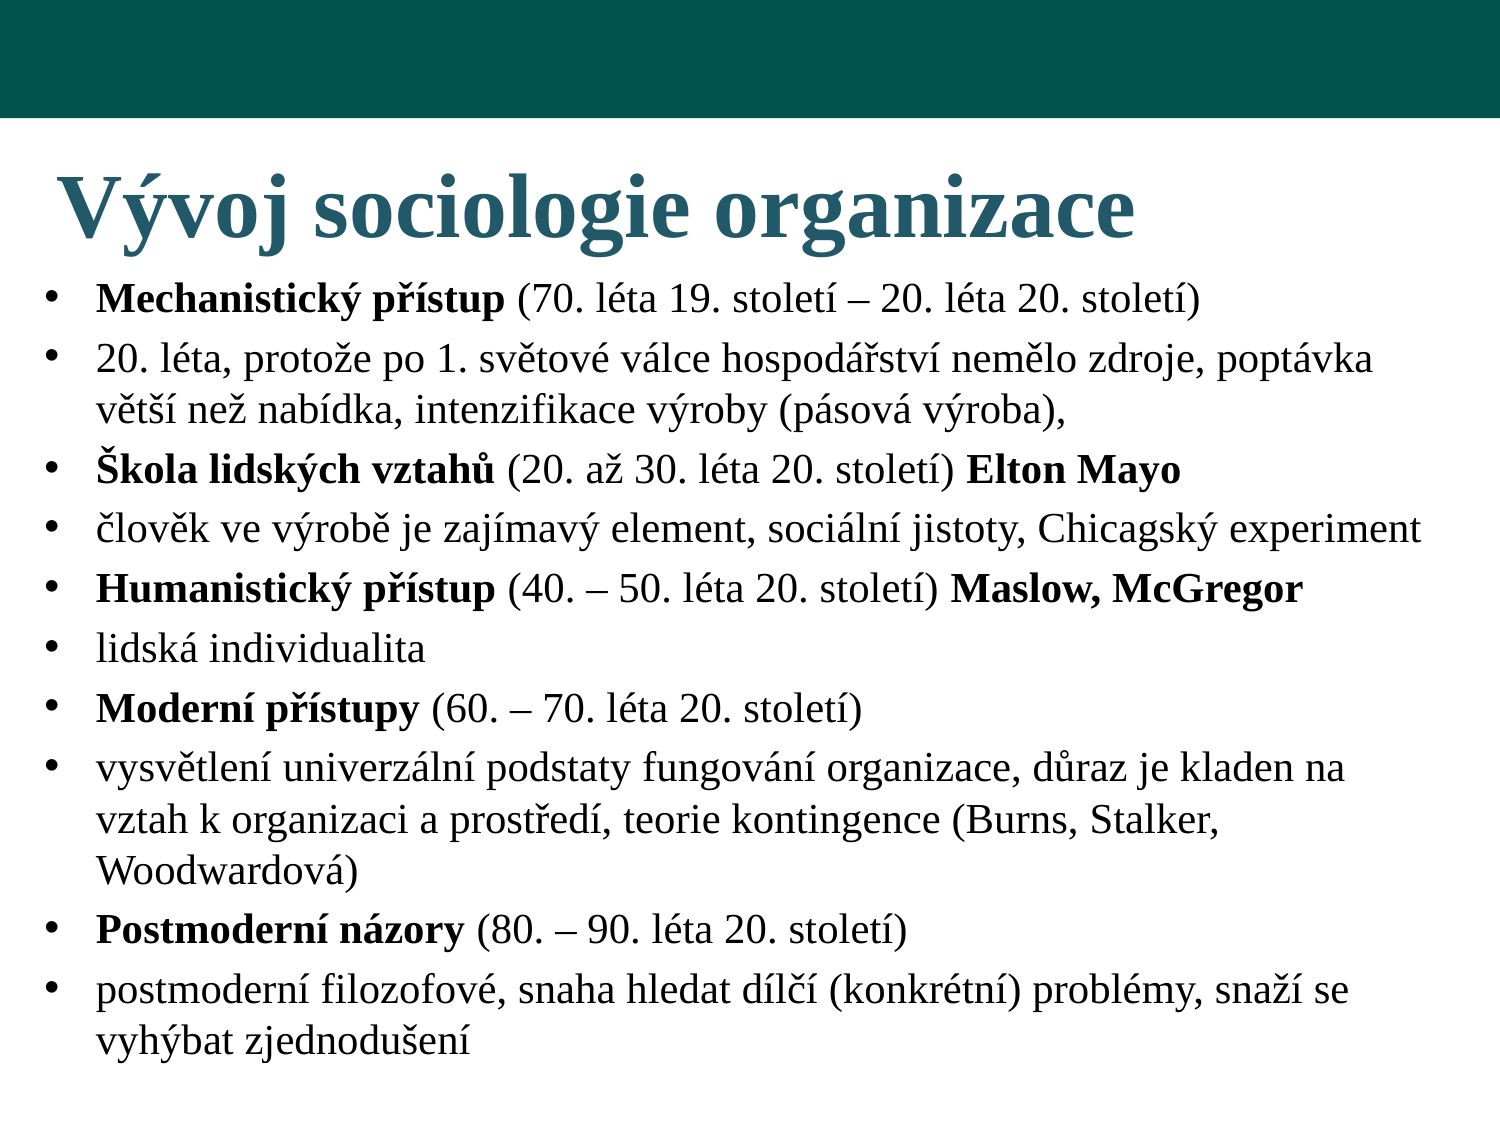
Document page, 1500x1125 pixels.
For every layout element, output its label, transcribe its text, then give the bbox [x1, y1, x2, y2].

list Mechanistický přístup (70. léta 19. století – 20. léta 20. století) 20. léta, protože po 1. světové válce hospodářství nemělo zdroje, poptávka větší než nabídka, intenzifikace výroby (pásová výroba), Škola lidských vztahů (20. až 30. léta 20. století) Elton Mayo člověk ve výrobě je zajímavý element, sociální jistoty, Chicagský experiment Humanistický přístup (40. – 50. léta 20. století) Maslow, McGregor lidská individualita Moderní přístupy (60. – 70. léta 20. století) vysvětlení univerzální podstaty fungování organizace, důraz je kladen na vztah k organizaci a prostředí, teorie kontingence (Burns, Stalker, Woodwardová) Postmoderní názory (80. – 90. léta 20. století) postmoderní filozofové, snaha hledat dílčí (konkrétní) problémy, snaží se vyhýbat zjednodušení [29, 262, 1459, 1094]
text_box [0, 0, 1500, 120]
title Vývoj sociologie organizace [41, 120, 1420, 262]
